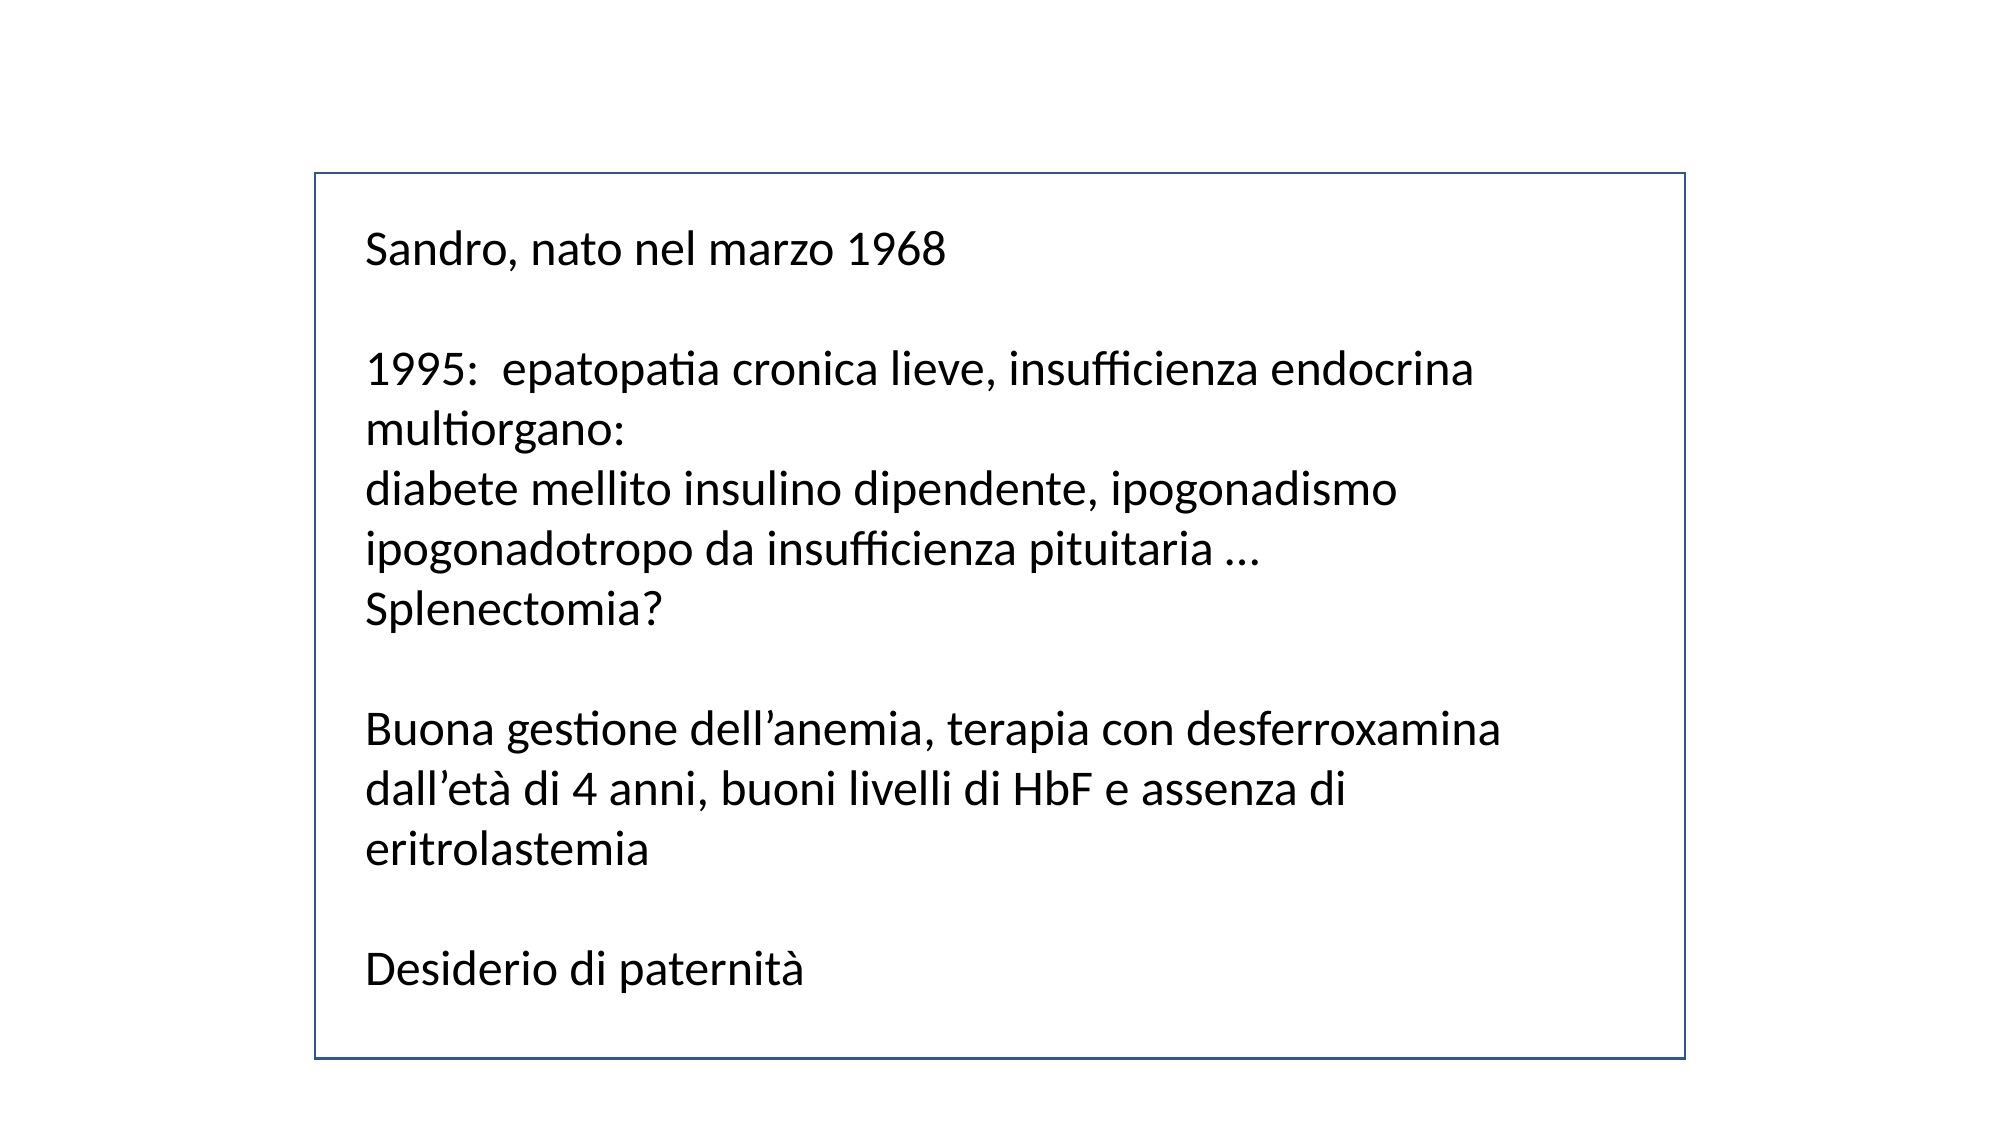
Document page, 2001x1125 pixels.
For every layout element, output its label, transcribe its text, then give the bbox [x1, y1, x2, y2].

text_box Sandro, nato nel marzo 1968 1995: epatopatia cronica lieve, insufficienza endocrina multiorgano: diabete mellito insulino dipendente, ipogonadismo ipogonadotropo da insufficienza pituitaria … Splenectomia? Buona gestione dell’anemia, terapia con desferroxamina dall’età di 4 anni, buoni livelli di HbF e assenza di eritrolastemia Desiderio di paternità [350, 208, 1615, 1003]
text_box [314, 172, 1686, 1060]
